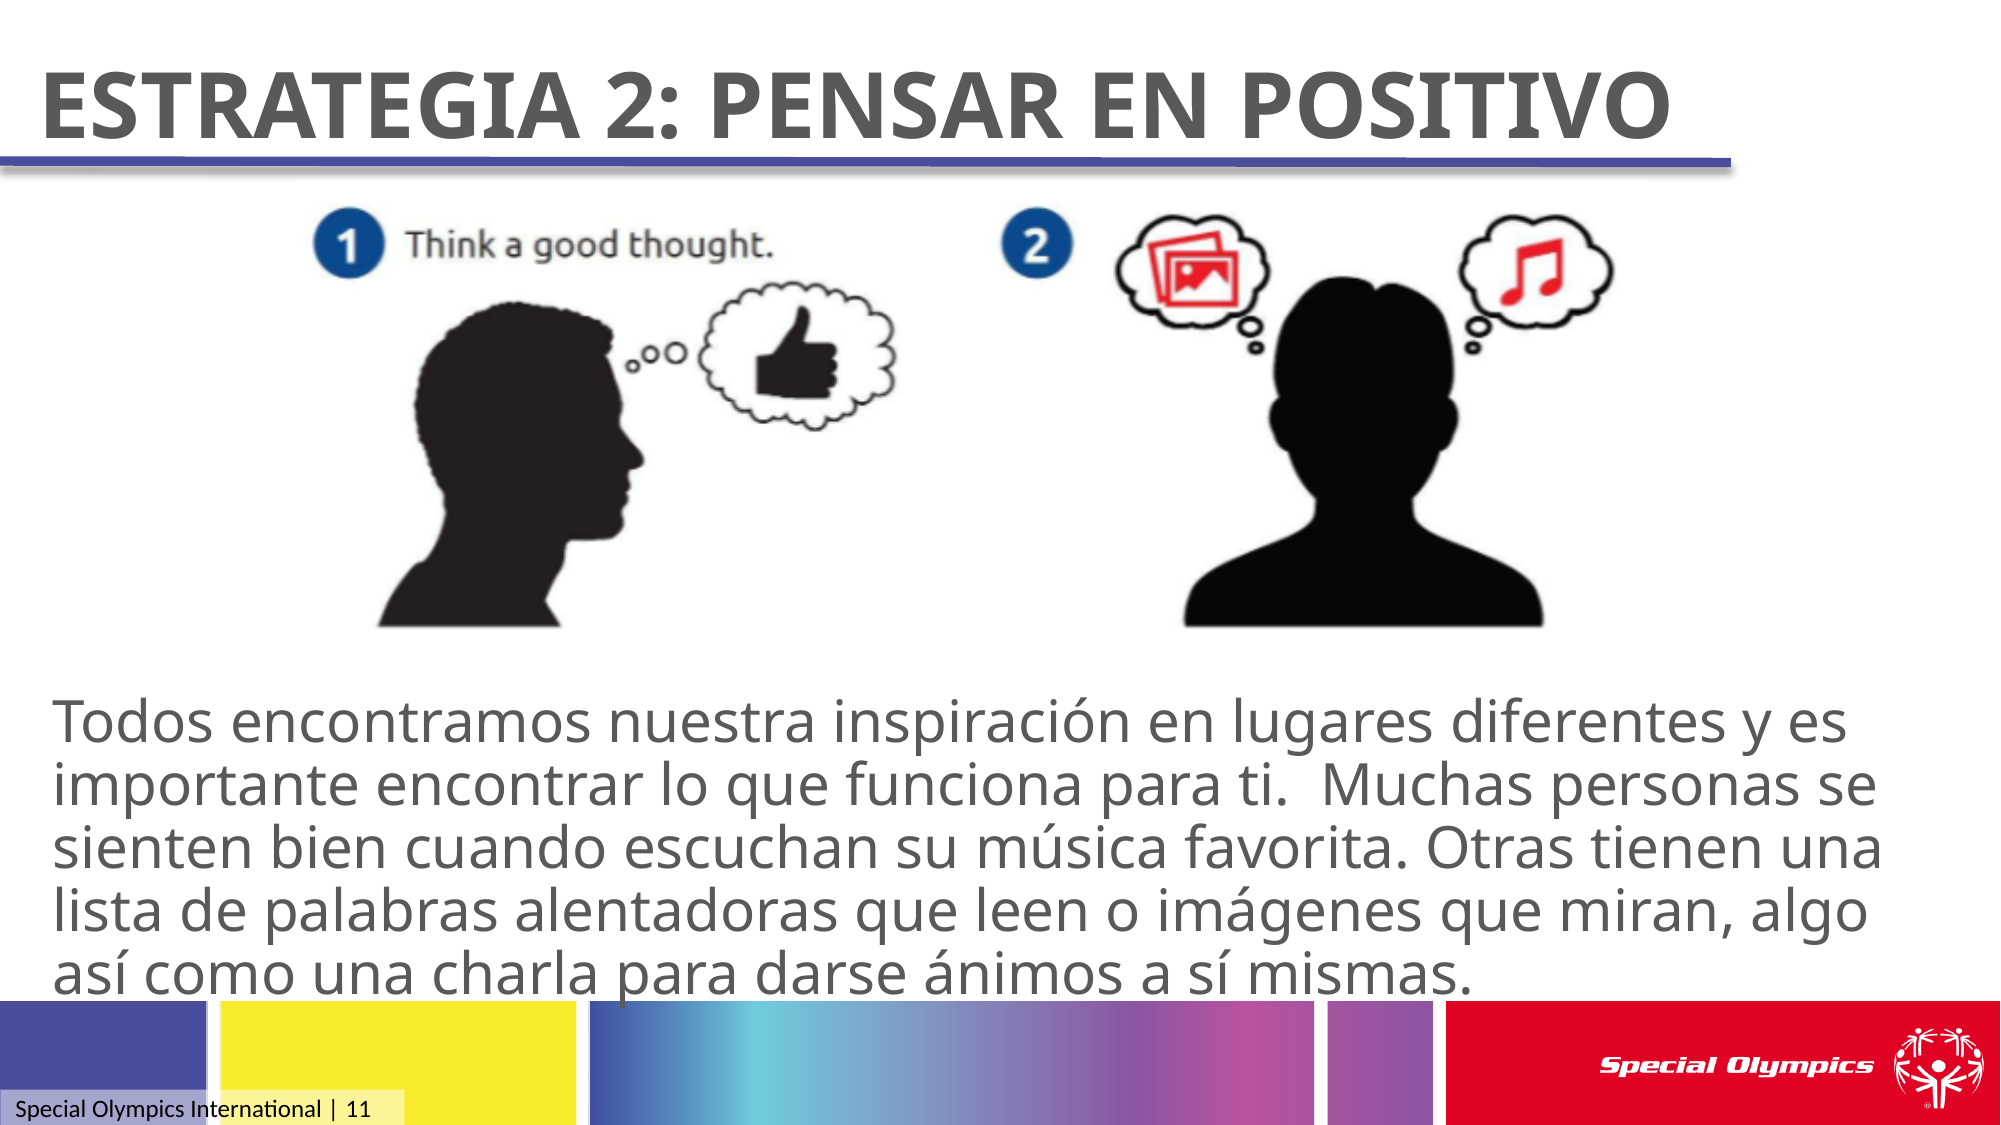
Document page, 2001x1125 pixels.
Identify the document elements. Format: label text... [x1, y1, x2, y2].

title Estrategia 2: Pensar en positivo [23, 0, 1745, 218]
picture [0, 1001, 2000, 1125]
list Todos encontramos nuestra inspiración en lugares diferentes y es importante encontrar lo que funciona para ti. Muchas personas se sienten bien cuando escuchan su música favorita. Otras tienen una lista de palabras alentadoras que leen o imágenes que miran, algo así como una charla para darse ánimos a sí mismas. [37, 685, 1971, 964]
picture [297, 181, 1650, 686]
